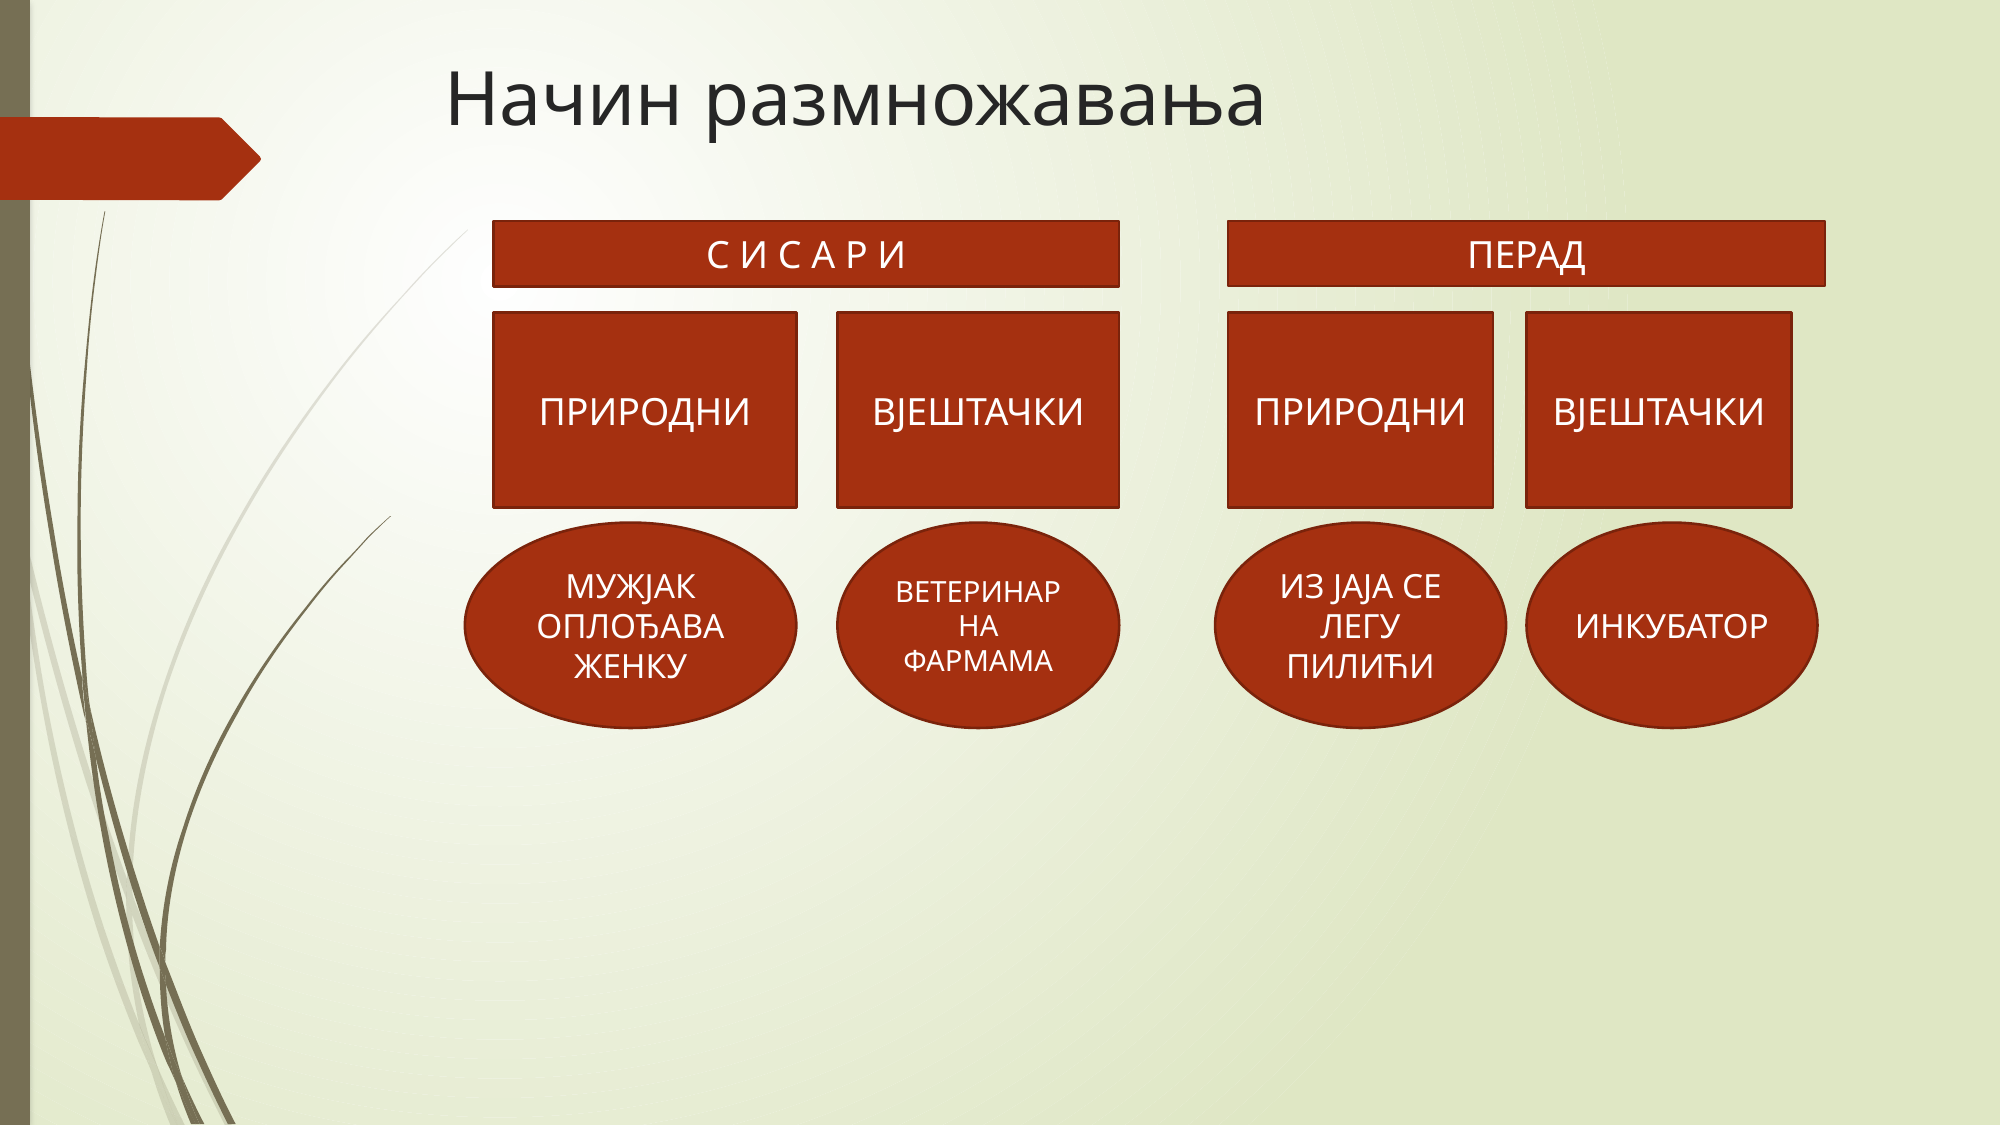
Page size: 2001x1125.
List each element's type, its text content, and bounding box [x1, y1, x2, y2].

text_box ПРИРОДНИ [492, 311, 798, 509]
text_box С И С А Р И [492, 220, 1120, 288]
text_box ВЕТЕРИНАР НА ФАРМАМА [836, 521, 1121, 730]
text_box ВЈЕШТАЧКИ [1525, 311, 1793, 509]
text_box ИЗ ЈАЈА СЕ ЛЕГУ ПИЛИЋИ [1213, 521, 1508, 730]
text_box ПЕРАД [1227, 220, 1826, 287]
text_box ВЈЕШТАЧКИ [836, 311, 1120, 509]
text_box ПРИРОДНИ [1227, 311, 1494, 509]
text_box МУЖЈАК ОПЛОЂАВА ЖЕНКУ [463, 521, 798, 730]
title Начин размножавања [429, 43, 1892, 254]
text_box ИНКУБАТОР [1525, 521, 1819, 730]
